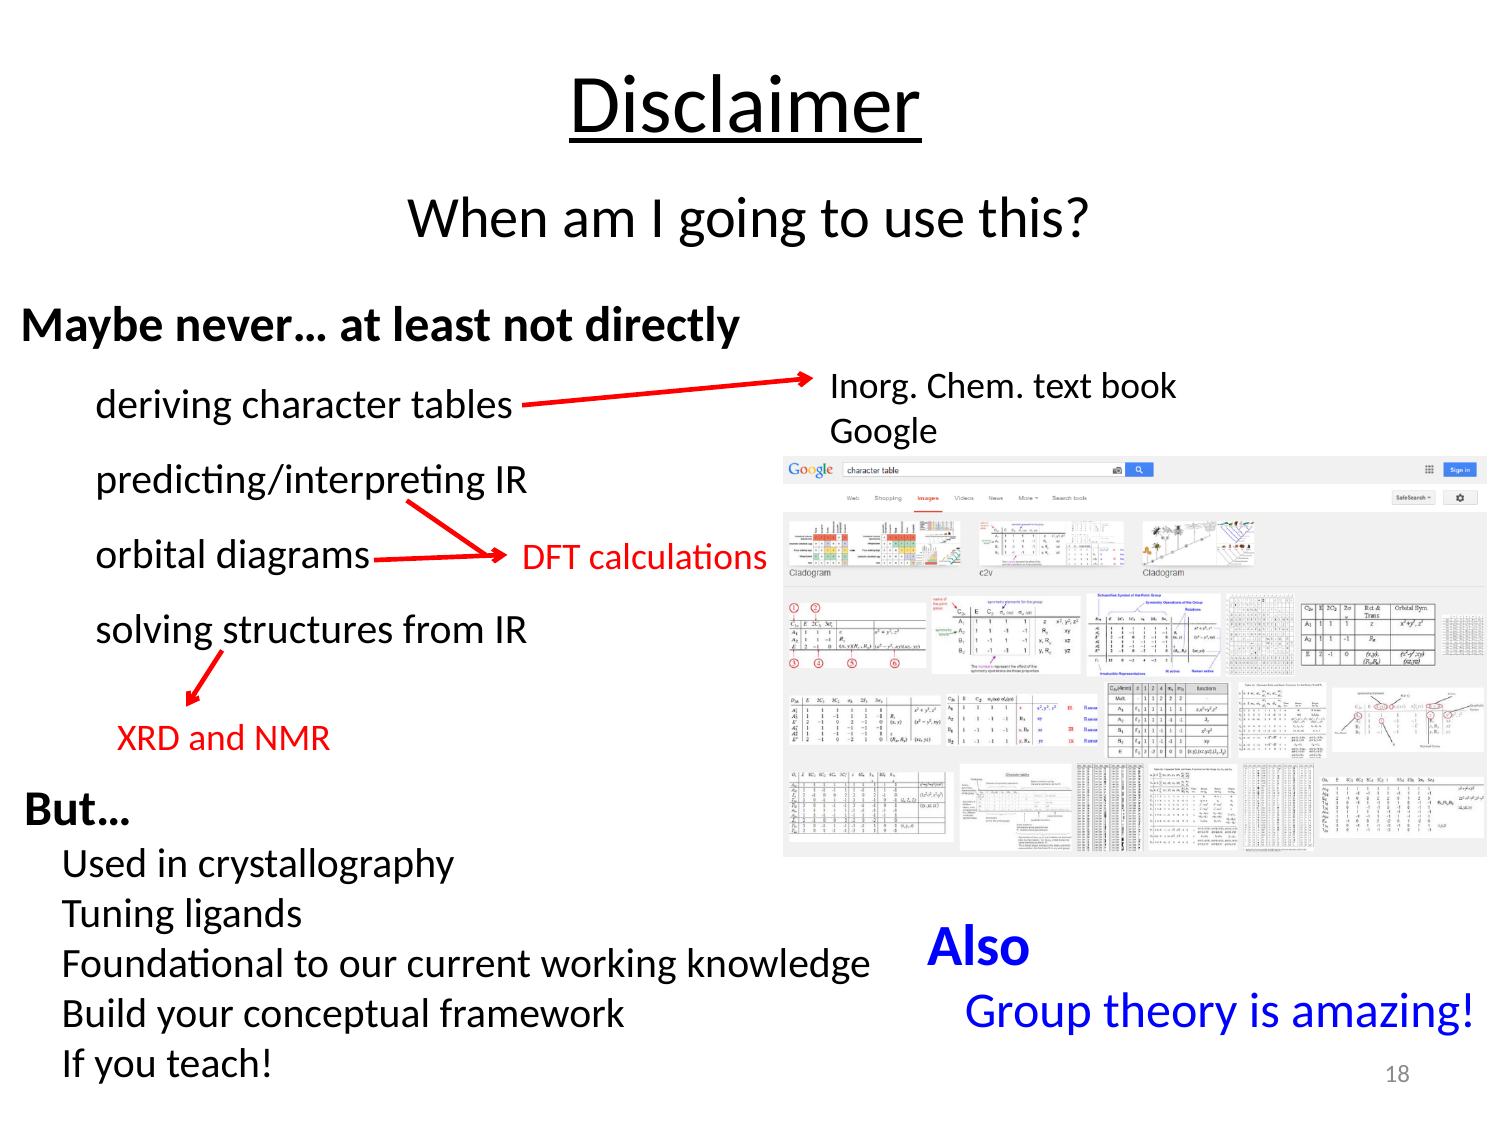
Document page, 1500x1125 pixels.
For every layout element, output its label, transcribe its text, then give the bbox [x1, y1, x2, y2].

text_box Disclaimer [173, 41, 1319, 157]
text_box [185, 650, 223, 707]
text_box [373, 555, 403, 561]
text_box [490, 555, 506, 561]
text_box Maybe never… at least not directly deriving character tables predicting/interpreting IR orbital diagrams solving structures from IR [5, 284, 837, 659]
text_box DFT calculations [507, 524, 778, 585]
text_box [406, 500, 487, 556]
text_box But… Used in crystallography Tuning ligands Foundational to our current working knowledge Build your conceptual framework If you teach! [9, 767, 887, 1093]
text_box When am I going to use this? [357, 171, 1143, 257]
text_box XRD and NMR [27, 705, 346, 765]
text_box Inorg. Chem. text book Google [815, 353, 1193, 455]
text_box Also Group theory is amazing! [912, 899, 1492, 1045]
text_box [521, 377, 814, 406]
picture [783, 456, 1487, 857]
slide_number 18 [1074, 1045, 1425, 1103]
